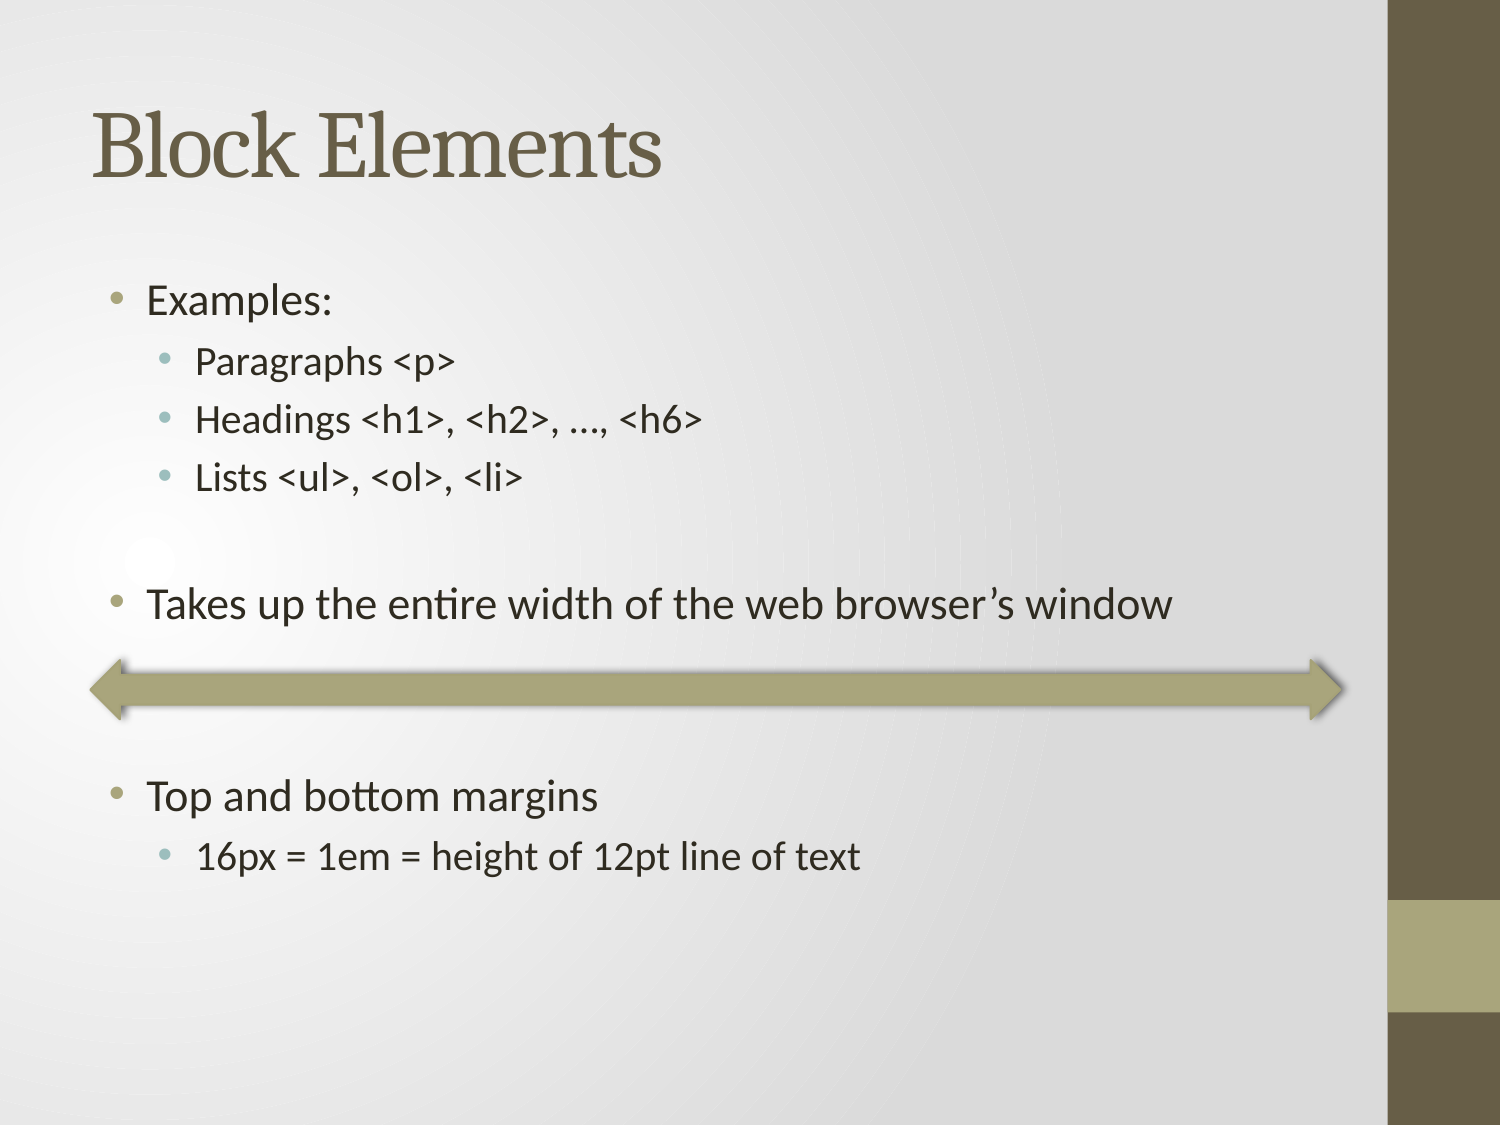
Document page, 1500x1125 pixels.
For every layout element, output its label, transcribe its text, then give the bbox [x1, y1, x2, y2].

list Examples: Paragraphs <p> Headings <h1>, <h2>, …, <h6> Lists <ul>, <ol>, <li> Takes up the entire width of the web browser’s window Top and bottom margins 16px = 1em = height of 12pt line of text [75, 262, 1325, 1050]
text_box [89, 659, 1342, 721]
title Block Elements [75, 45, 1325, 233]
